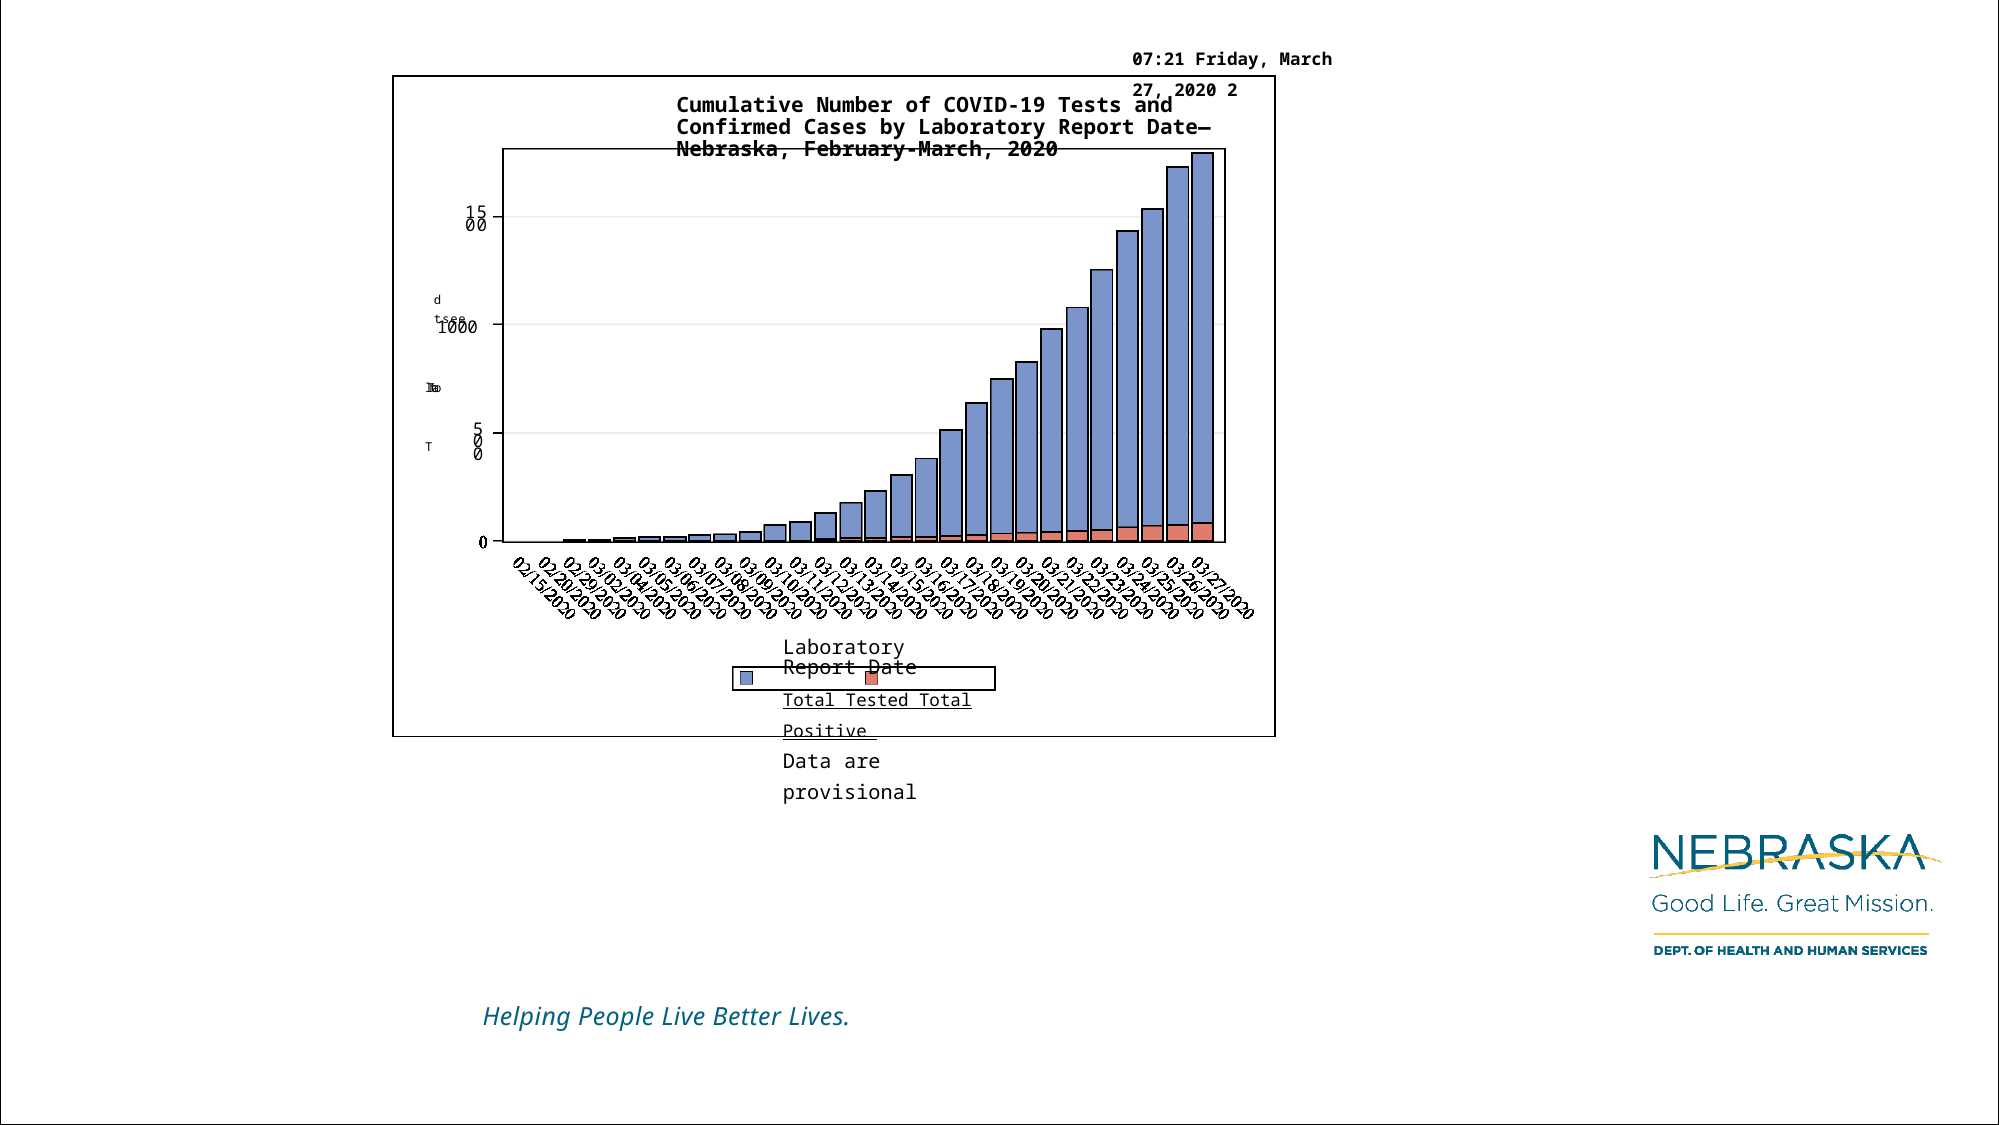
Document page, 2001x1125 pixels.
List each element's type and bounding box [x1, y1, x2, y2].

picture [392, 37, 1363, 737]
picture [1867, 834, 1884, 852]
picture [1765, 839, 1782, 851]
picture [1659, 834, 1678, 858]
picture [1650, 834, 1942, 955]
picture [1676, 949, 1683, 955]
picture [1729, 839, 1745, 849]
